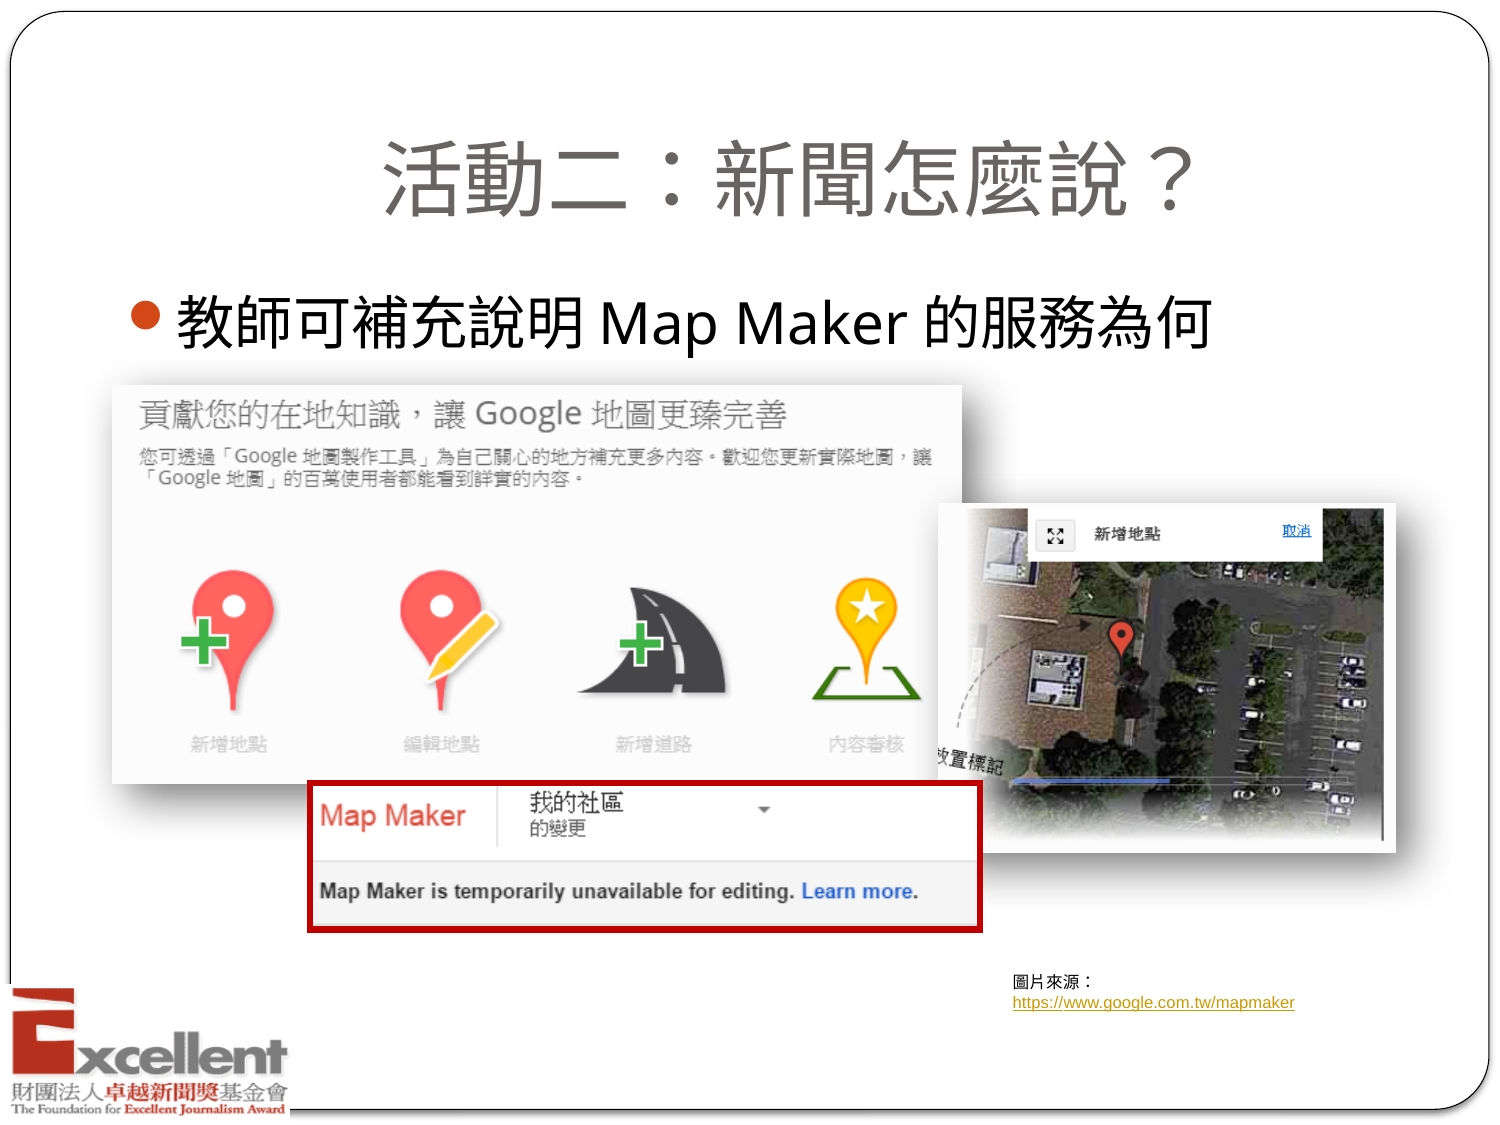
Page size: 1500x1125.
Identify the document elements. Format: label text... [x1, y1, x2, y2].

text_box 圖片來源： https://www.google.com.tw/mapmaker [998, 964, 1471, 1060]
list 教師可補充說明Map Maker的服務為何 [111, 278, 1448, 693]
title 活動二：新聞怎麼說？ [159, 54, 1435, 243]
picture [0, 984, 290, 1125]
picture [111, 385, 1396, 927]
